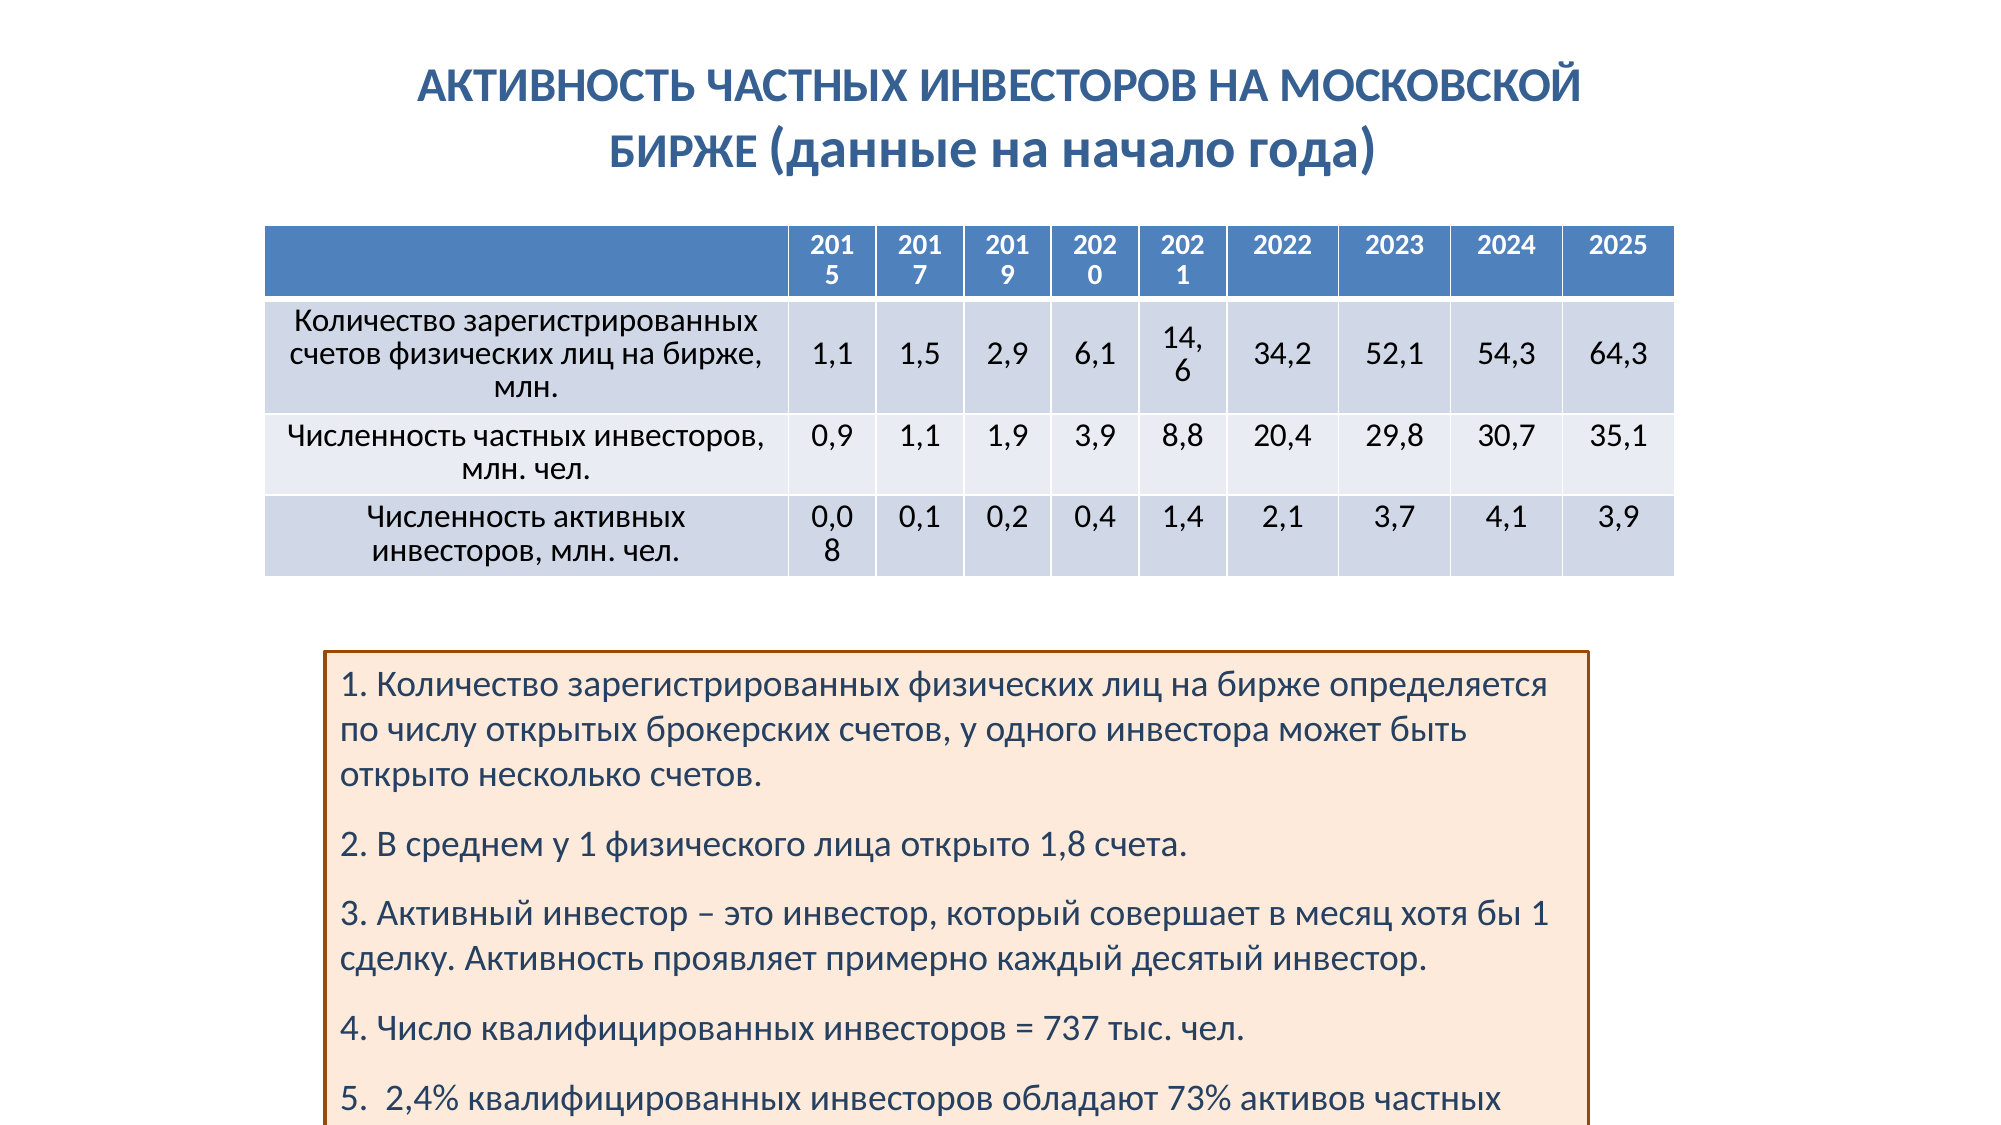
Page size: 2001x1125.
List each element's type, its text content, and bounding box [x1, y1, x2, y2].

table_cell 14,6 [1140, 302, 1226, 413]
table_cell 3,9 [1052, 415, 1138, 494]
table_header [265, 226, 788, 296]
table_cell 4,1 [1451, 496, 1562, 576]
table_cell 34,2 [1228, 302, 1338, 413]
table_cell 52,1 [1339, 302, 1450, 413]
table_cell 0,4 [1052, 496, 1138, 576]
table_cell 1,1 [789, 302, 875, 413]
table_header 2015 [789, 226, 875, 296]
table_header 2017 [877, 226, 963, 296]
title АКТИВНОСТЬ ЧАСТНЫХ ИНВЕСТОРОВ НА МОСКОВСКОЙ БИРЖЕ (данные на начало года) [324, 45, 1675, 187]
table_header 2019 [965, 226, 1050, 296]
table_cell 54,3 [1451, 302, 1562, 413]
table_cell 0,9 [789, 415, 875, 494]
table_cell 0,08 [789, 496, 875, 576]
table_cell 3,9 [1563, 496, 1674, 576]
table_header 2020 [1052, 226, 1138, 296]
table_header 2022 [1228, 226, 1338, 296]
table_cell 0,1 [877, 496, 963, 576]
table_cell 8,8 [1140, 415, 1226, 494]
table_cell 20,4 [1228, 415, 1338, 494]
table_cell Количество зарегистрированных счетов физических лиц на бирже, млн. [265, 302, 788, 413]
table_cell Численность активных инвесторов, млн. чел. [265, 496, 788, 576]
table_cell 1,4 [1140, 496, 1226, 576]
table_cell 2,9 [965, 302, 1050, 413]
table_cell 1,5 [877, 302, 963, 413]
text_box 1. Количество зарегистрированных физических лиц на бирже определяется по числу открытых брокерских счетов, у одного инвестора может быть открыто несколько счетов. 2. В среднем у 1 физического лица открыто 1,8 счета. 3. Активный инвестор – это инвестор, который совершает в месяц хотя бы 1 сделку. Активность проявляет примерно каждый десятый инвестор. 4. Число квалифицированных инвесторов = 737 тыс. чел. 5. 2,4% квалифицированных инвесторов обладают 73% активов частных инвесторов. [324, 651, 1589, 1125]
table_header 2021 [1140, 226, 1226, 296]
table_cell 29,8 [1339, 415, 1450, 494]
table_cell 0,2 [965, 496, 1050, 576]
table_cell 2,1 [1228, 496, 1338, 576]
table_cell 35,1 [1563, 415, 1674, 494]
table_header 2023 [1339, 226, 1450, 296]
table_cell 6,1 [1052, 302, 1138, 413]
table_cell 3,7 [1339, 496, 1450, 576]
table_header 2024 [1451, 226, 1562, 296]
table_cell 30,7 [1451, 415, 1562, 494]
table_cell 64,3 [1563, 302, 1674, 413]
table_cell 1,1 [877, 415, 963, 494]
table_header 2025 [1563, 226, 1674, 296]
table_cell Численность частных инвесторов, млн. чел. [265, 415, 788, 494]
table_cell 1,9 [965, 415, 1050, 494]
